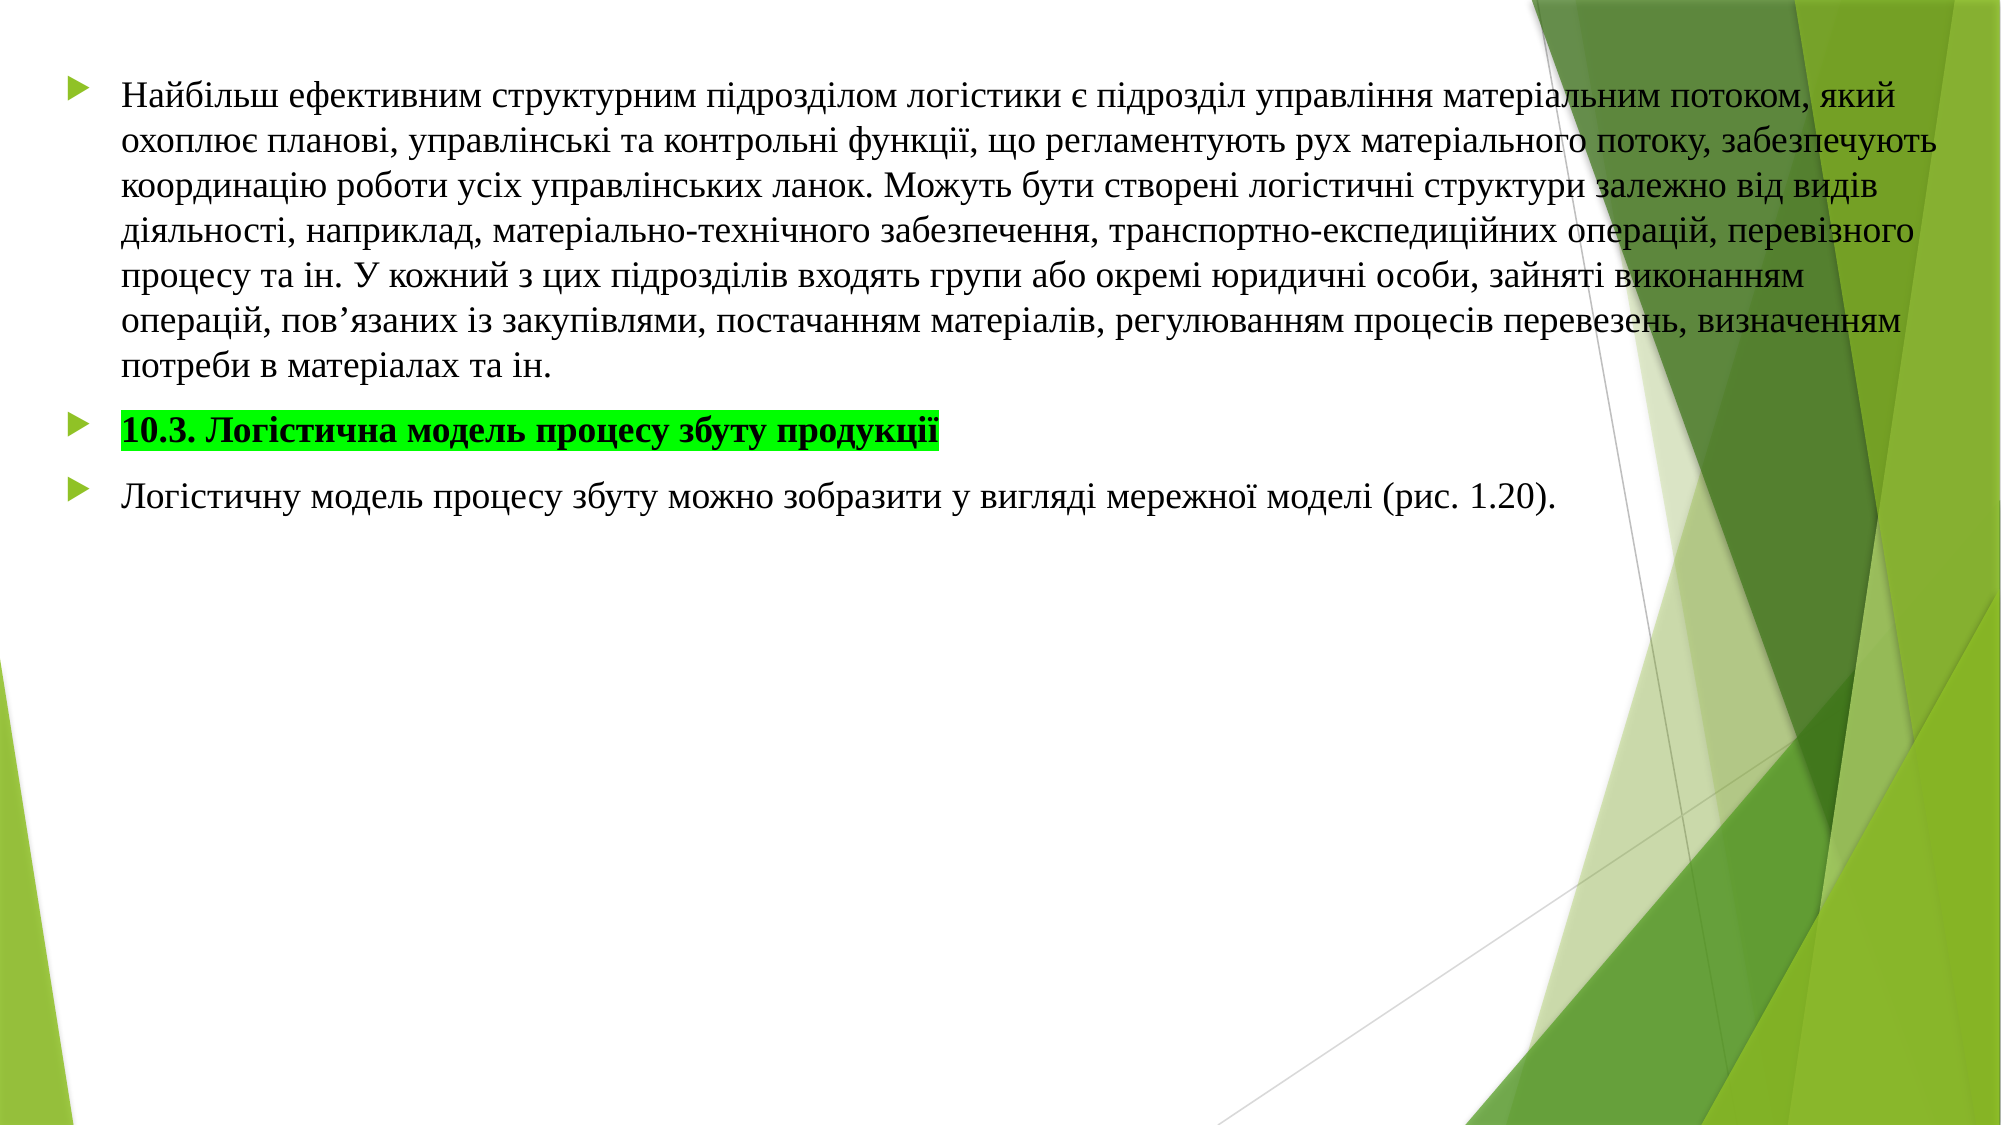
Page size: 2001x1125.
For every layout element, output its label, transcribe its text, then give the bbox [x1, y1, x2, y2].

list Найбільш ефективним структурним підрозділом логістики є підрозділ управління матеріальним потоком, який охоплює планові, управлінські та контрольні функції, що регламентують рух матеріального потоку, забезпечують координацію роботи усіх управлінських ланок. Можуть бути створені логістичні структури залежно від видів діяльності, наприклад, матеріально-технічного забезпечення, транспортно-експедиційних операцій, перевізного процесу та ін. У кожний з цих підрозділів входять групи або окремі юридичні особи, зайняті виконанням операцій, пов’язаних із закупівлями, постачанням матеріалів, регулюванням процесів перевезень, визначенням потреби в матеріалах та ін. 10.3. Логістична модель процесу збуту продукції Логістичну модель процесу збуту можно зобразити у вигляді мережної моделі (рис. 1.20). [50, 62, 1966, 1075]
